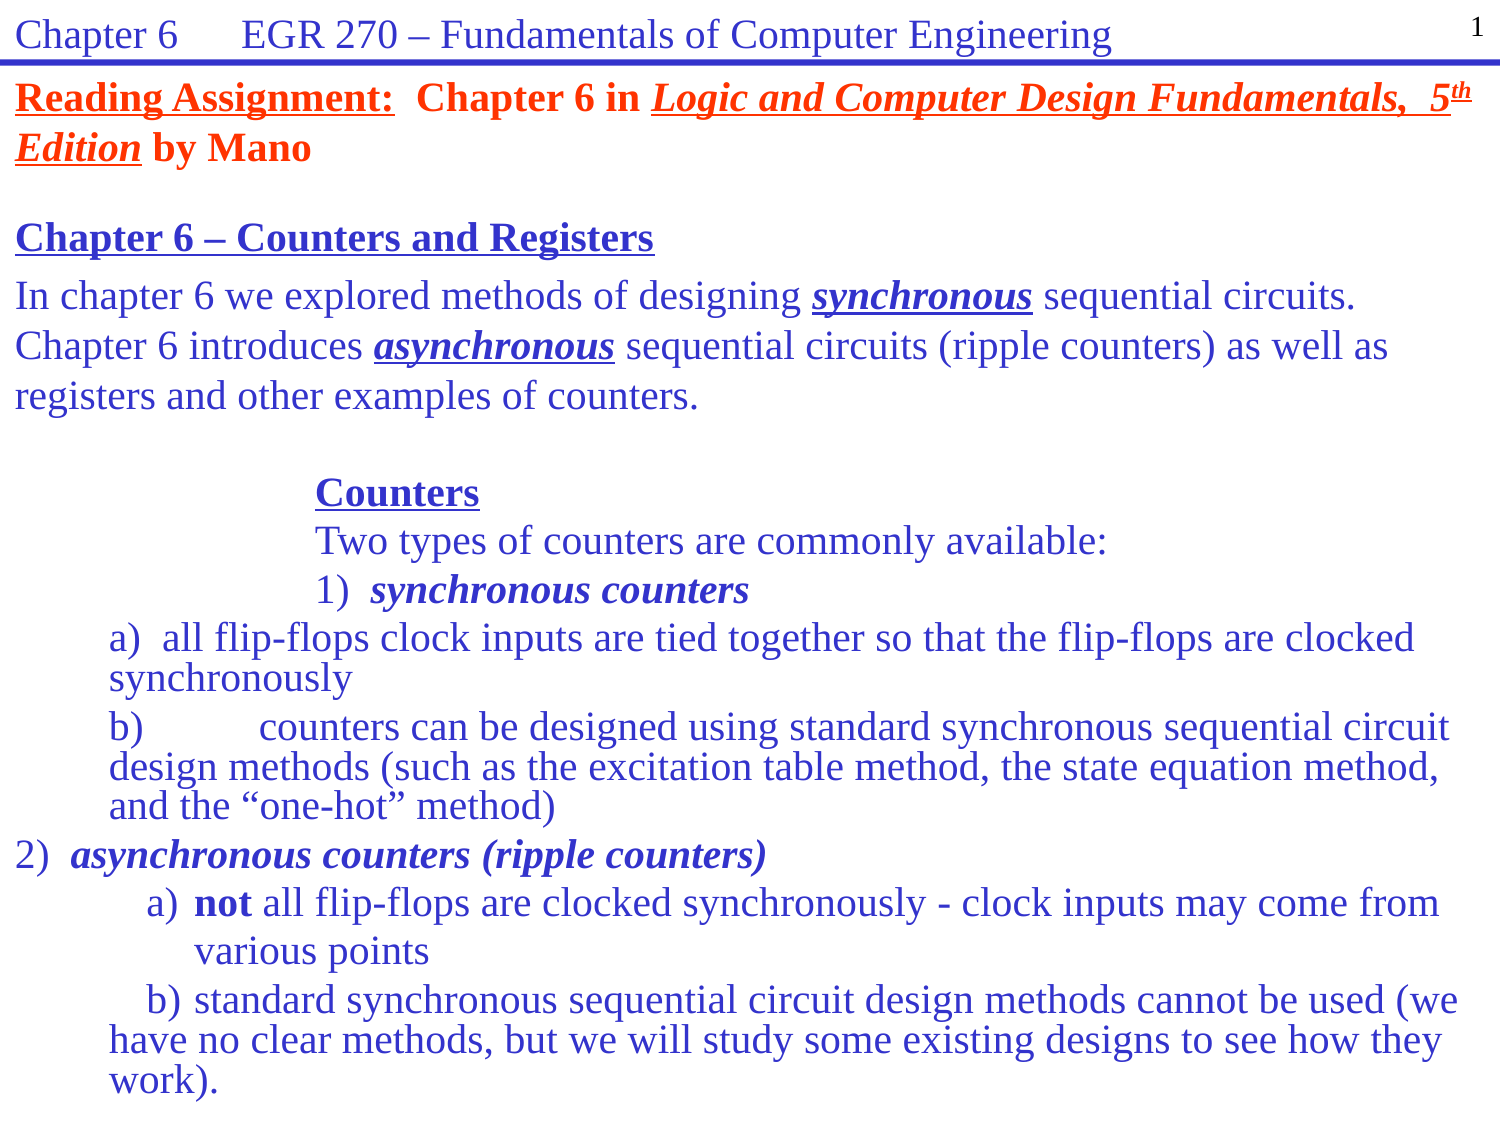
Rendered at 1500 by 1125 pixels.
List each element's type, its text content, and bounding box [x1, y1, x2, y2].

text_box Chapter 6 EGR 270 – Fundamentals of Computer Engineering [0, 0, 1388, 63]
text_box Reading Assignment: Chapter 6 in Logic and Computer Design Fundamentals, 5th Edition by Mano [0, 63, 1500, 175]
text_box Chapter 6 – Counters and Registers In chapter 6 we explored methods of designing synchronous sequential circuits. Chapter 6 introduces asynchronous sequential circuits (ripple counters) as well as registers and other examples of counters. Counters Two types of counters are commonly available: 1) synchronous counters a) all flip-flops clock inputs are tied together so that the flip-flops are clocked synchronously b) counters can be designed using standard synchronous sequential circuit design methods (such as the excitation table method, the state equation method, and the “one-hot” method) 2) asynchronous counters (ripple counters) a) not all flip-flops are clocked synchronously - clock inputs may come from various points b) standard synchronous sequential circuit design methods cannot be used (we have no clear methods, but we will study some existing designs to see how they work). [0, 212, 1500, 1125]
text_box 1 [1400, 0, 1500, 62]
